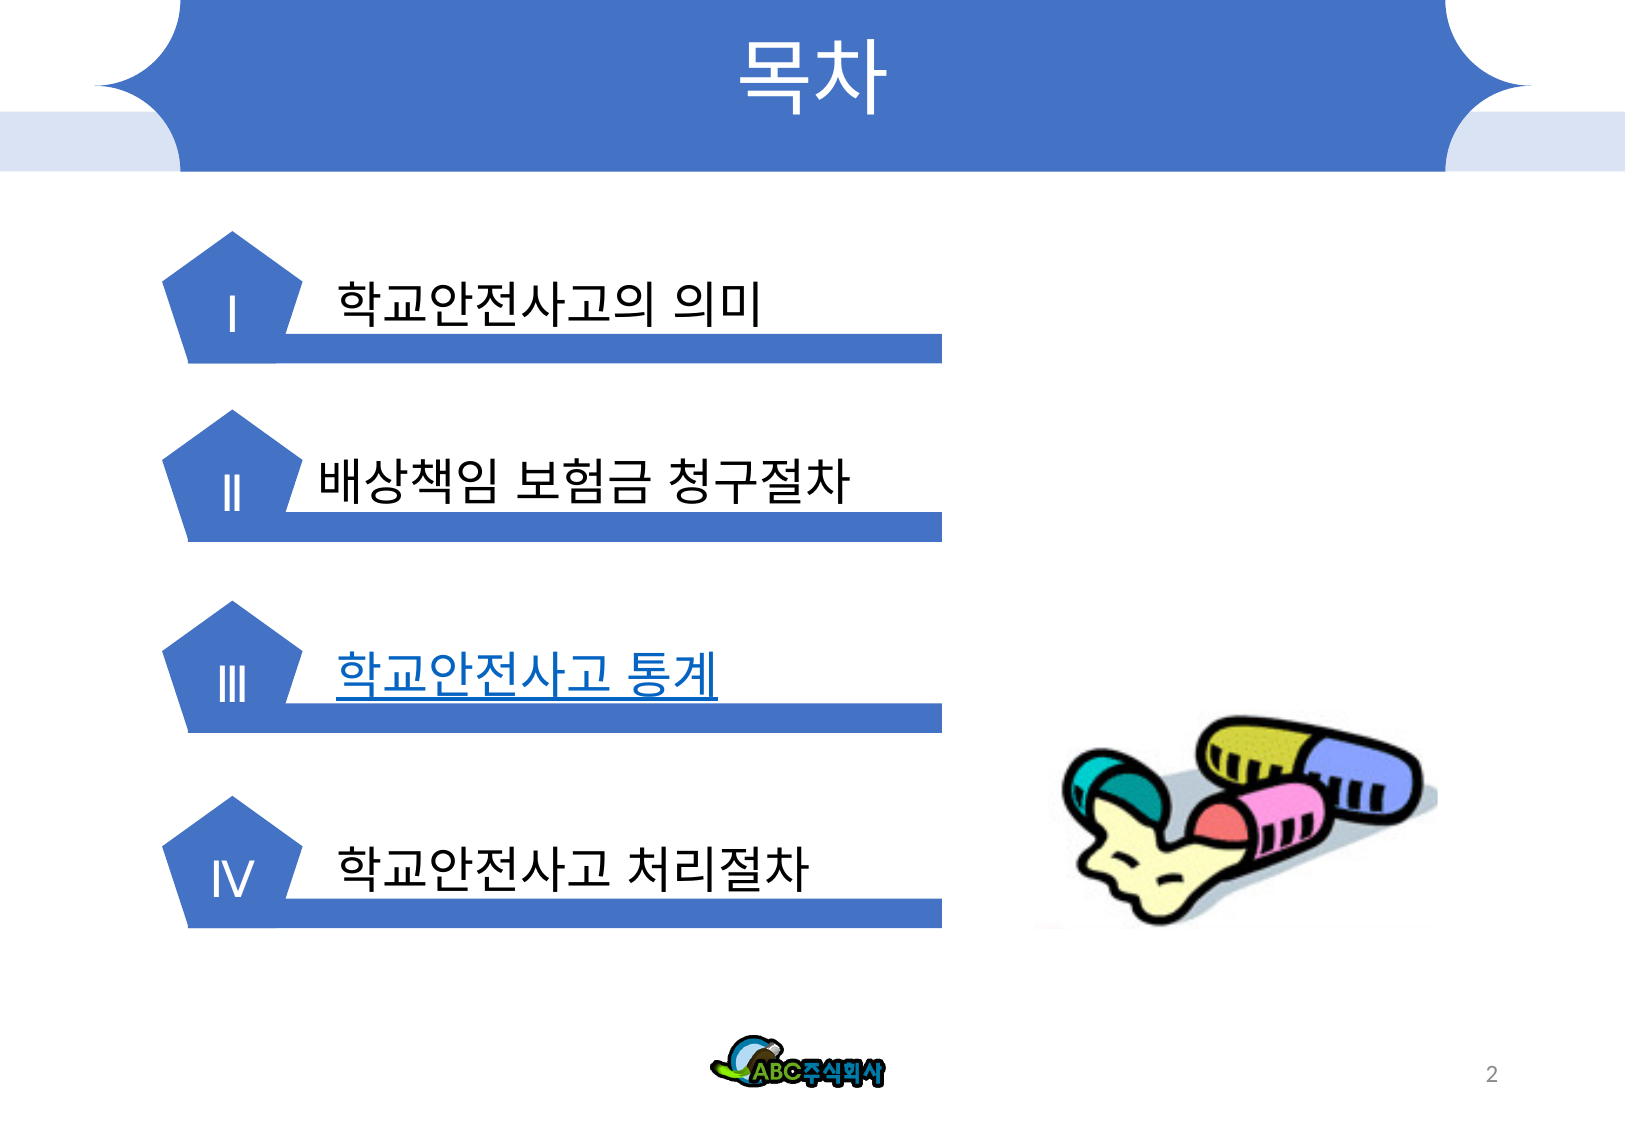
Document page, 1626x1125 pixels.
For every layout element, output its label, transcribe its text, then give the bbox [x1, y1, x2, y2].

text_box [277, 702, 943, 734]
title 목차 [187, 0, 1437, 163]
picture [702, 1029, 891, 1092]
text_box 학교안전사고의 의미 [321, 266, 915, 341]
text_box 학교안전사고 통계 [321, 635, 915, 723]
text_box 학교안전사고 처리절차 [321, 830, 915, 906]
text_box Ⅰ [160, 229, 304, 365]
text_box [277, 511, 943, 543]
text_box Ⅱ [160, 408, 302, 543]
text_box Ⅲ [160, 599, 304, 735]
text_box [278, 333, 943, 364]
text_box 배상책임 보험금 청구절차 [302, 442, 942, 518]
slide_number 2 [1147, 1042, 1514, 1103]
text_box [277, 897, 943, 929]
picture [1033, 673, 1438, 929]
text_box Ⅳ [160, 794, 304, 930]
